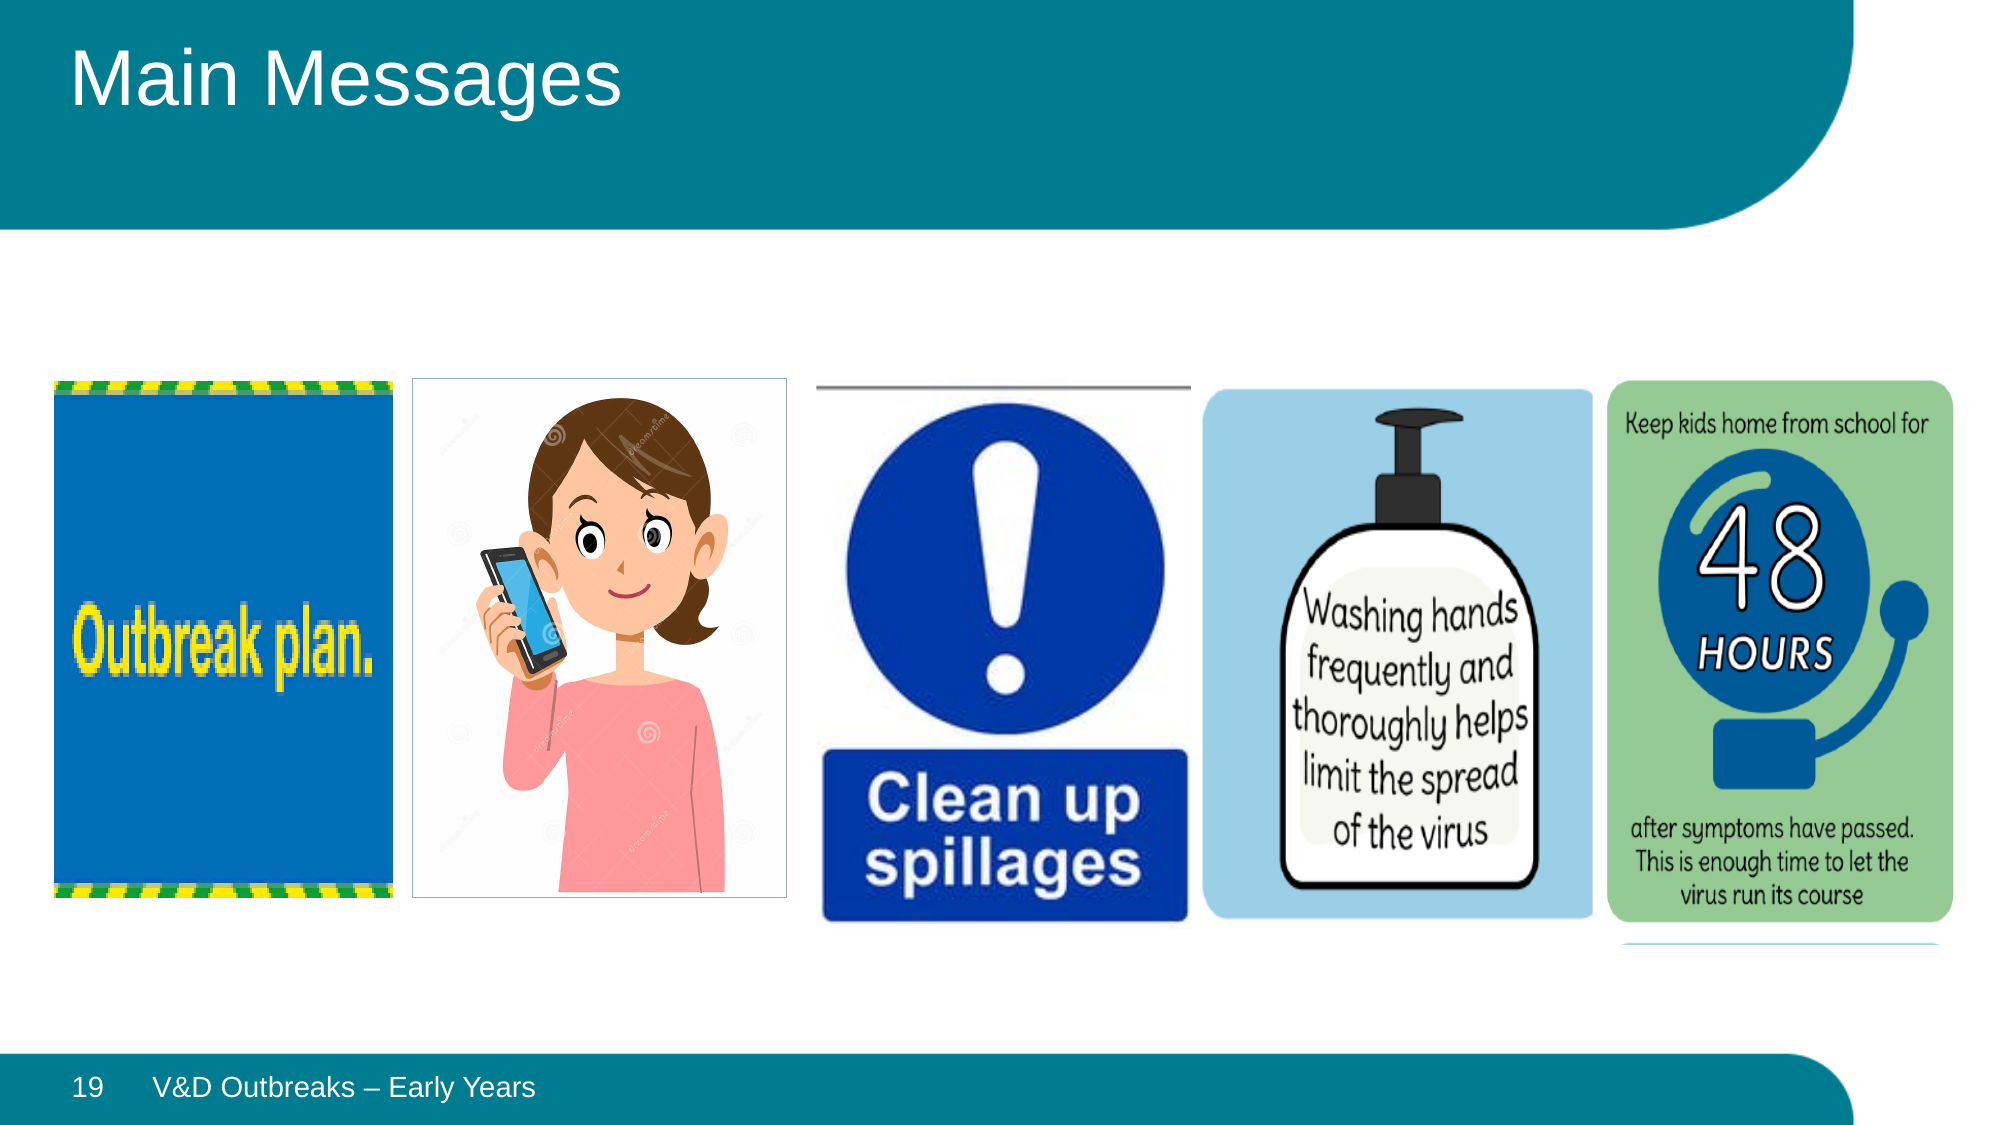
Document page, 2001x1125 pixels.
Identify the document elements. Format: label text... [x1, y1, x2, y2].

title Main Messages [54, 29, 1780, 189]
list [1592, 363, 1968, 945]
footer V&D Outbreaks – Early Years [137, 1056, 1780, 1116]
picture [54, 381, 393, 898]
slide_number 19 [21, 1056, 120, 1117]
picture [816, 363, 1592, 945]
picture [412, 378, 787, 898]
